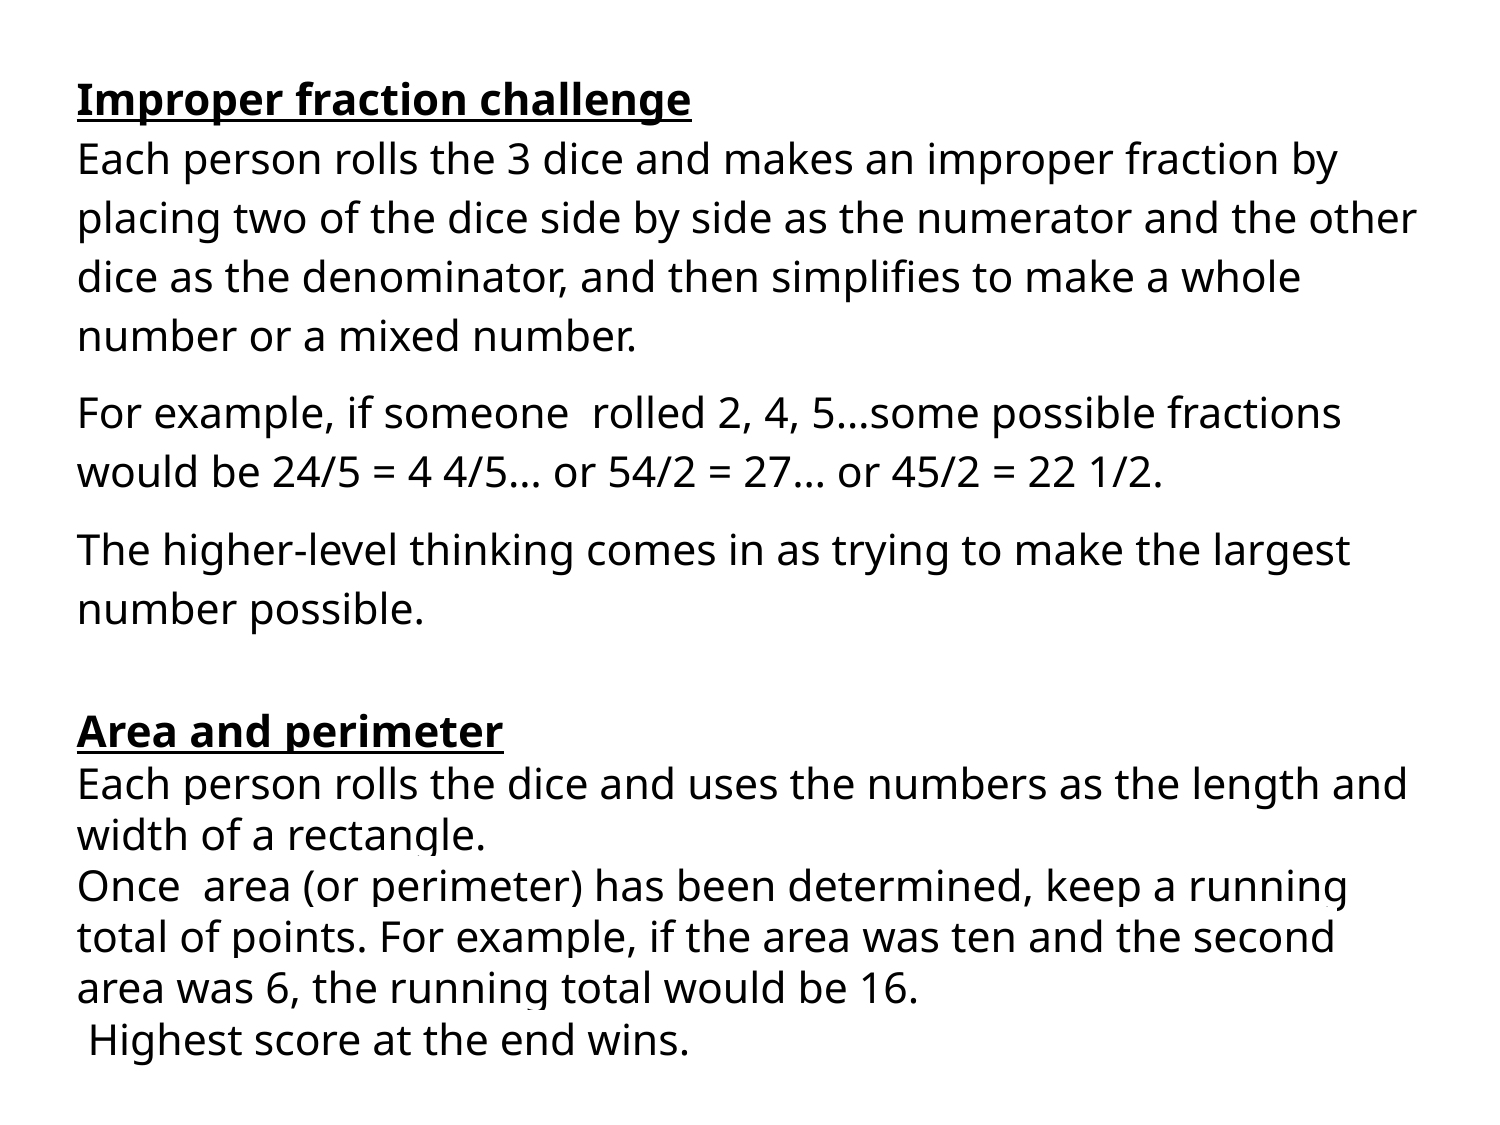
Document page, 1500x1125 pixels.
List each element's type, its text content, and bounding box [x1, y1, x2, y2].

text_box Improper fraction challenge Each person rolls the 3 dice and makes an improper fraction by placing two of the dice side by side as the numerator and the other dice as the denominator, and then simplifies to make a whole number or a mixed number. For example, if someone rolled 2, 4, 5…some possible fractions would be 24/5 = 4 4/5… or 54/2 = 27… or 45/2 = 22 1/2. The higher-level thinking comes in as trying to make the largest number possible. Area and perimeter Each person rolls the dice and uses the numbers as the length and width of a rectangle. Once area (or perimeter) has been determined, keep a running total of points. For example, if the area was ten and the second area was 6, the running total would be 16. Highest score at the end wins. [61, 56, 1451, 1066]
